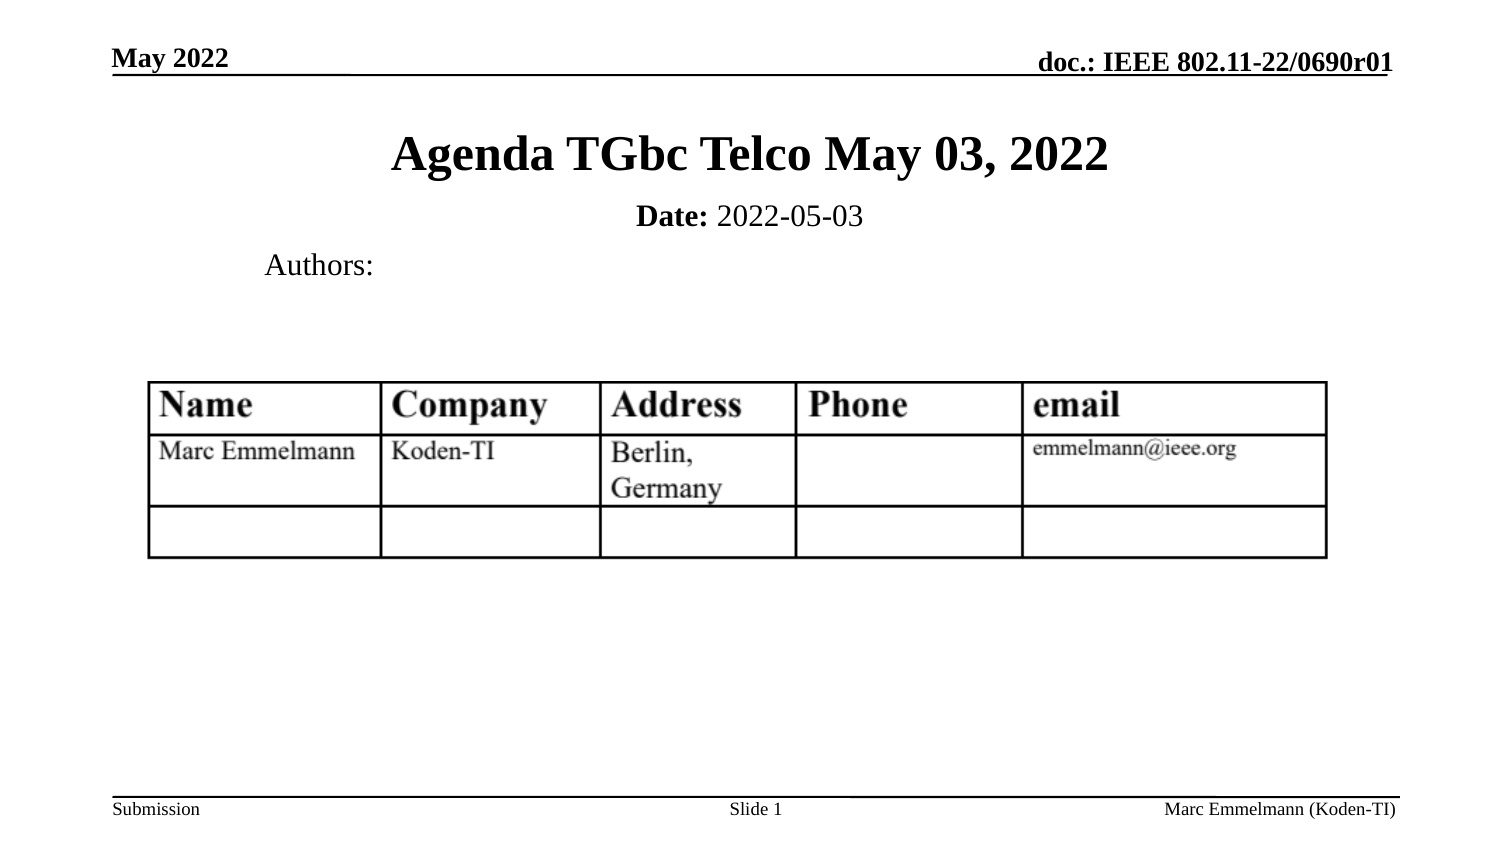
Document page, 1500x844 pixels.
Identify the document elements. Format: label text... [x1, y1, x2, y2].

text_box Authors: [253, 238, 432, 286]
slide_number Slide 1 [712, 796, 800, 842]
list Date: 2022-05-03 [271, 187, 1229, 237]
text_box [134, 381, 1378, 599]
footer Marc Emmelmann (Koden-TI) [1021, 796, 1397, 820]
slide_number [111, 39, 396, 74]
title Agenda TGbc Telco May 03, 2022 [271, 84, 1229, 187]
